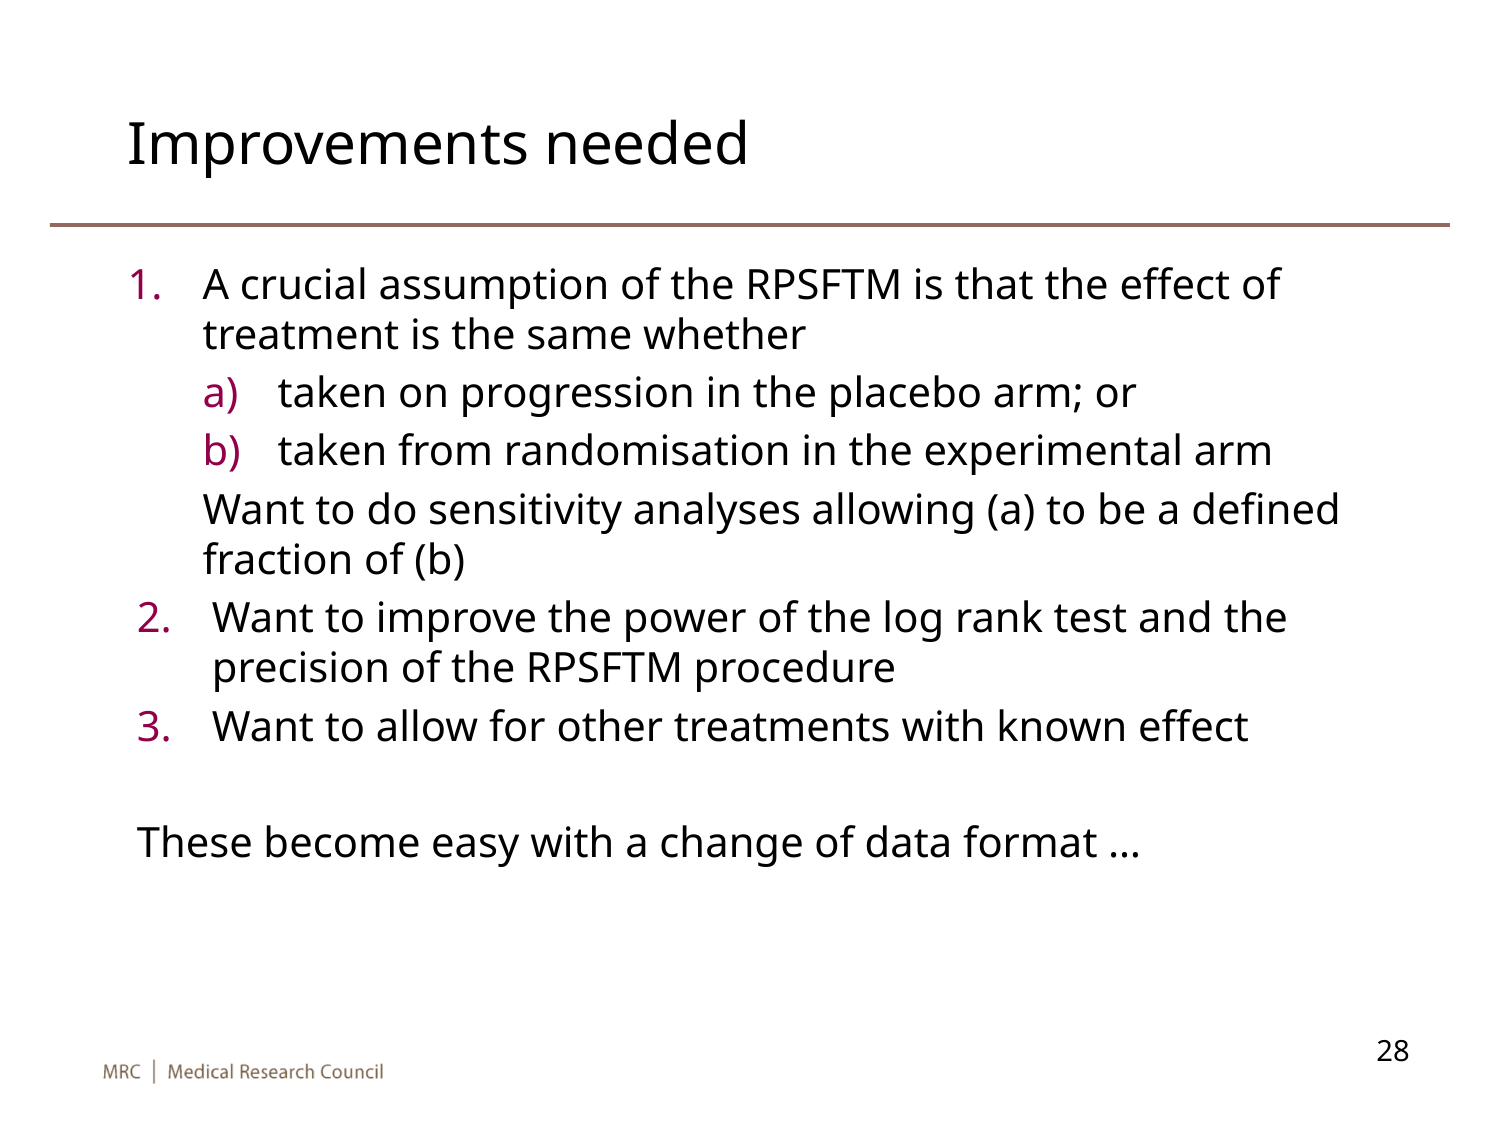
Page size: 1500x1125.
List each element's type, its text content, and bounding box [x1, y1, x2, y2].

list A crucial assumption of the RPSFTM is that the effect of treatment is the same whether taken on progression in the placebo arm; or taken from randomisation in the experimental arm Want to do sensitivity analyses allowing (a) to be a defined fraction of (b) Want to improve the power of the log rank test and the precision of the RPSFTM procedure Want to allow for other treatments with known effect These become easy with a change of data format … [112, 249, 1388, 1001]
picture [100, 1058, 384, 1084]
slide_number 28 [1074, 1024, 1426, 1103]
title Improvements needed [112, 74, 1397, 209]
